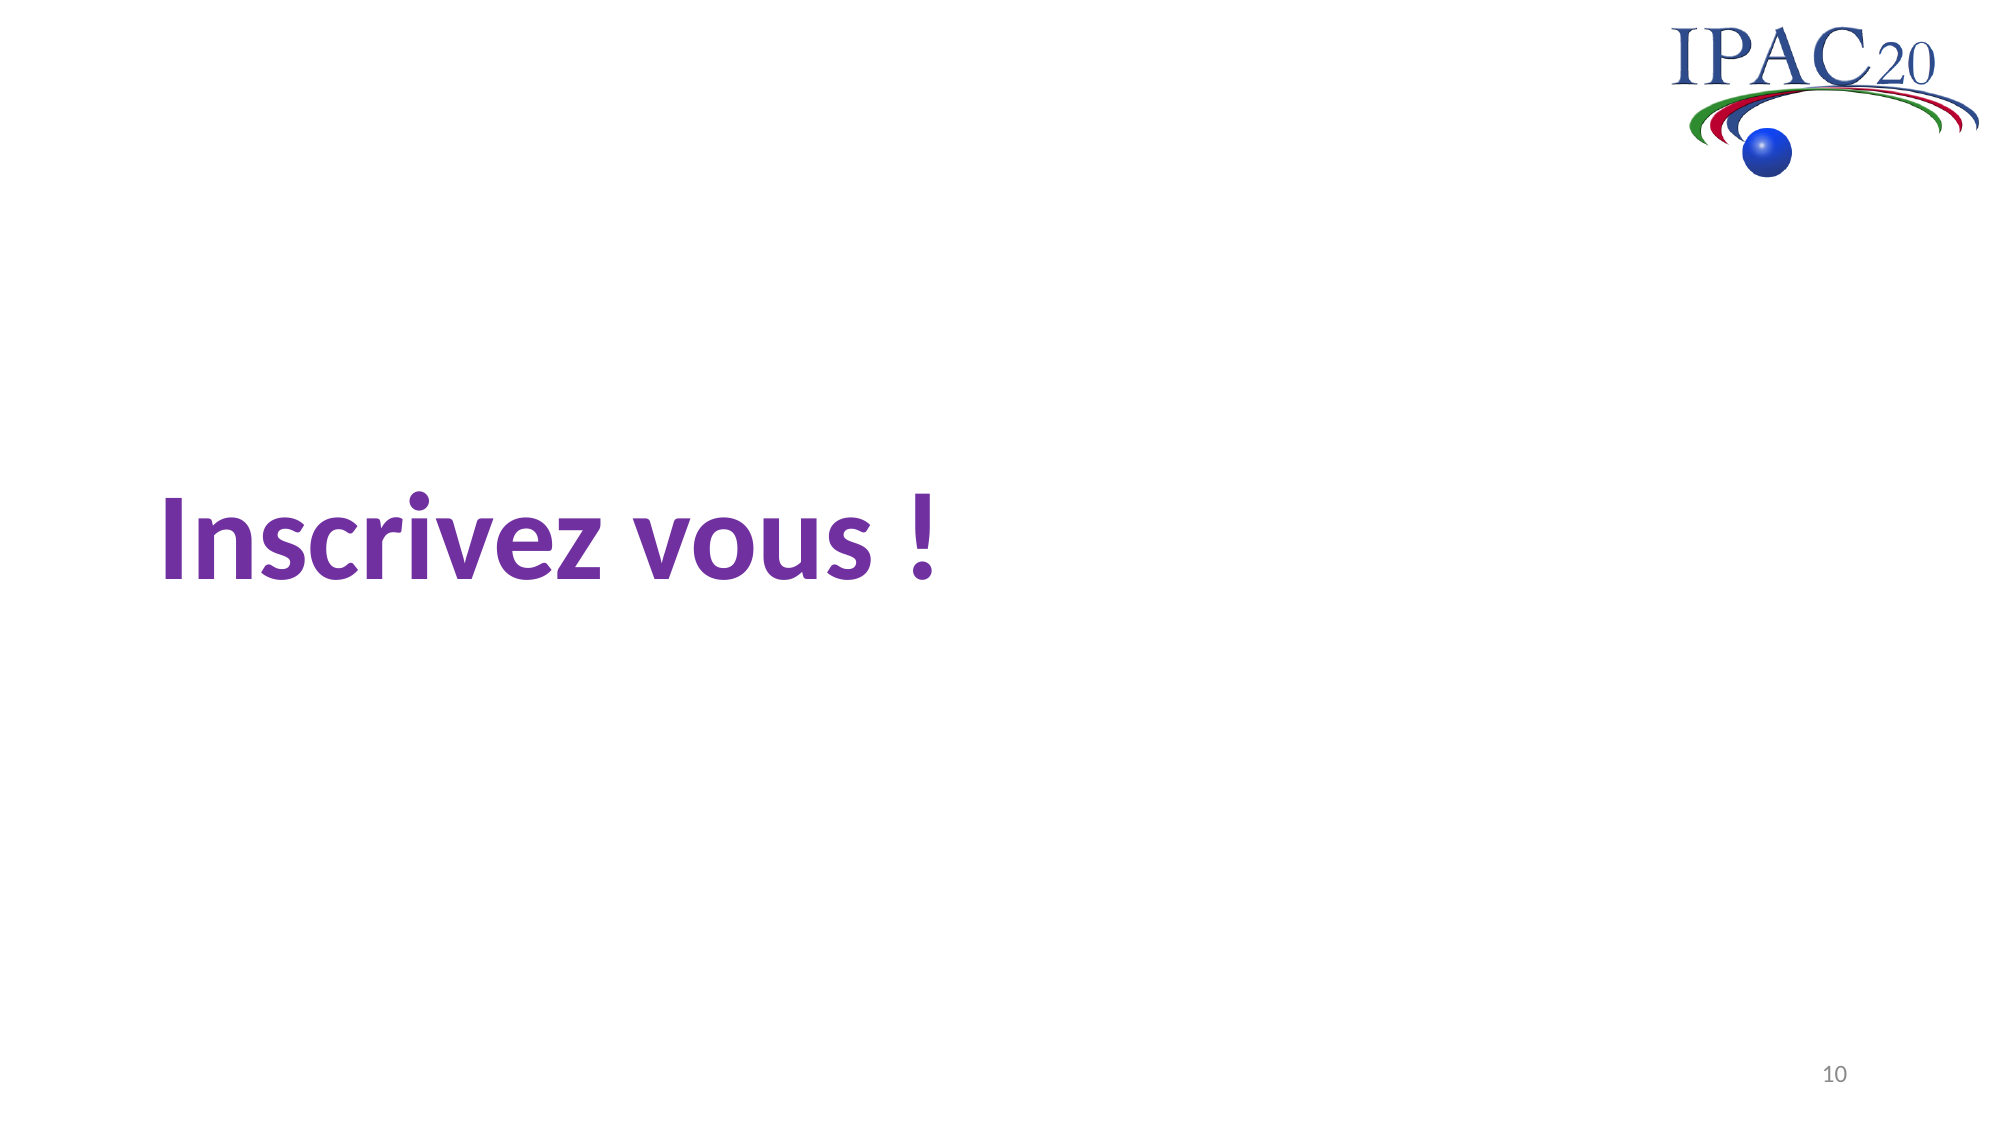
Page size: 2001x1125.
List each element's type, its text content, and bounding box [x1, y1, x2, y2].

title Inscrivez vous ! [142, 420, 1868, 639]
picture [1637, 1, 1998, 196]
slide_number 10 [1412, 1042, 1863, 1103]
